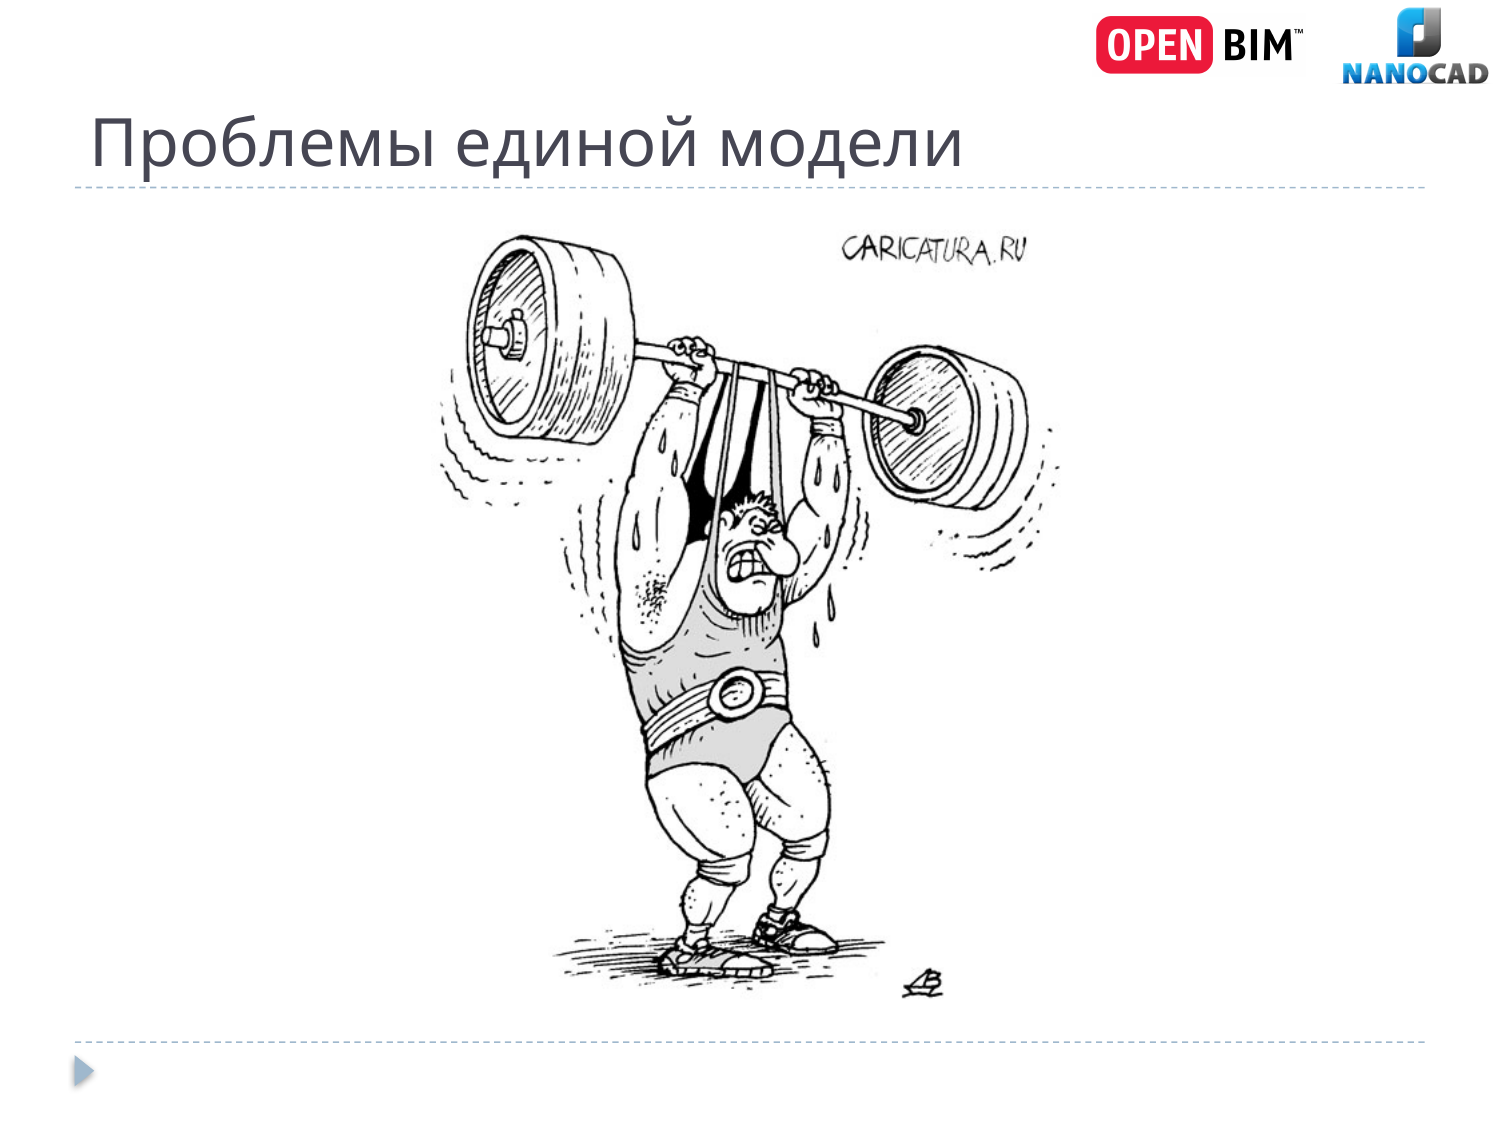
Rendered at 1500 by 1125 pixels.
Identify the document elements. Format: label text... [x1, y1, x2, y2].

picture [1092, 13, 1306, 78]
picture [430, 219, 1070, 1021]
picture [1332, 6, 1493, 84]
title Проблемы единой модели [75, 24, 1425, 188]
